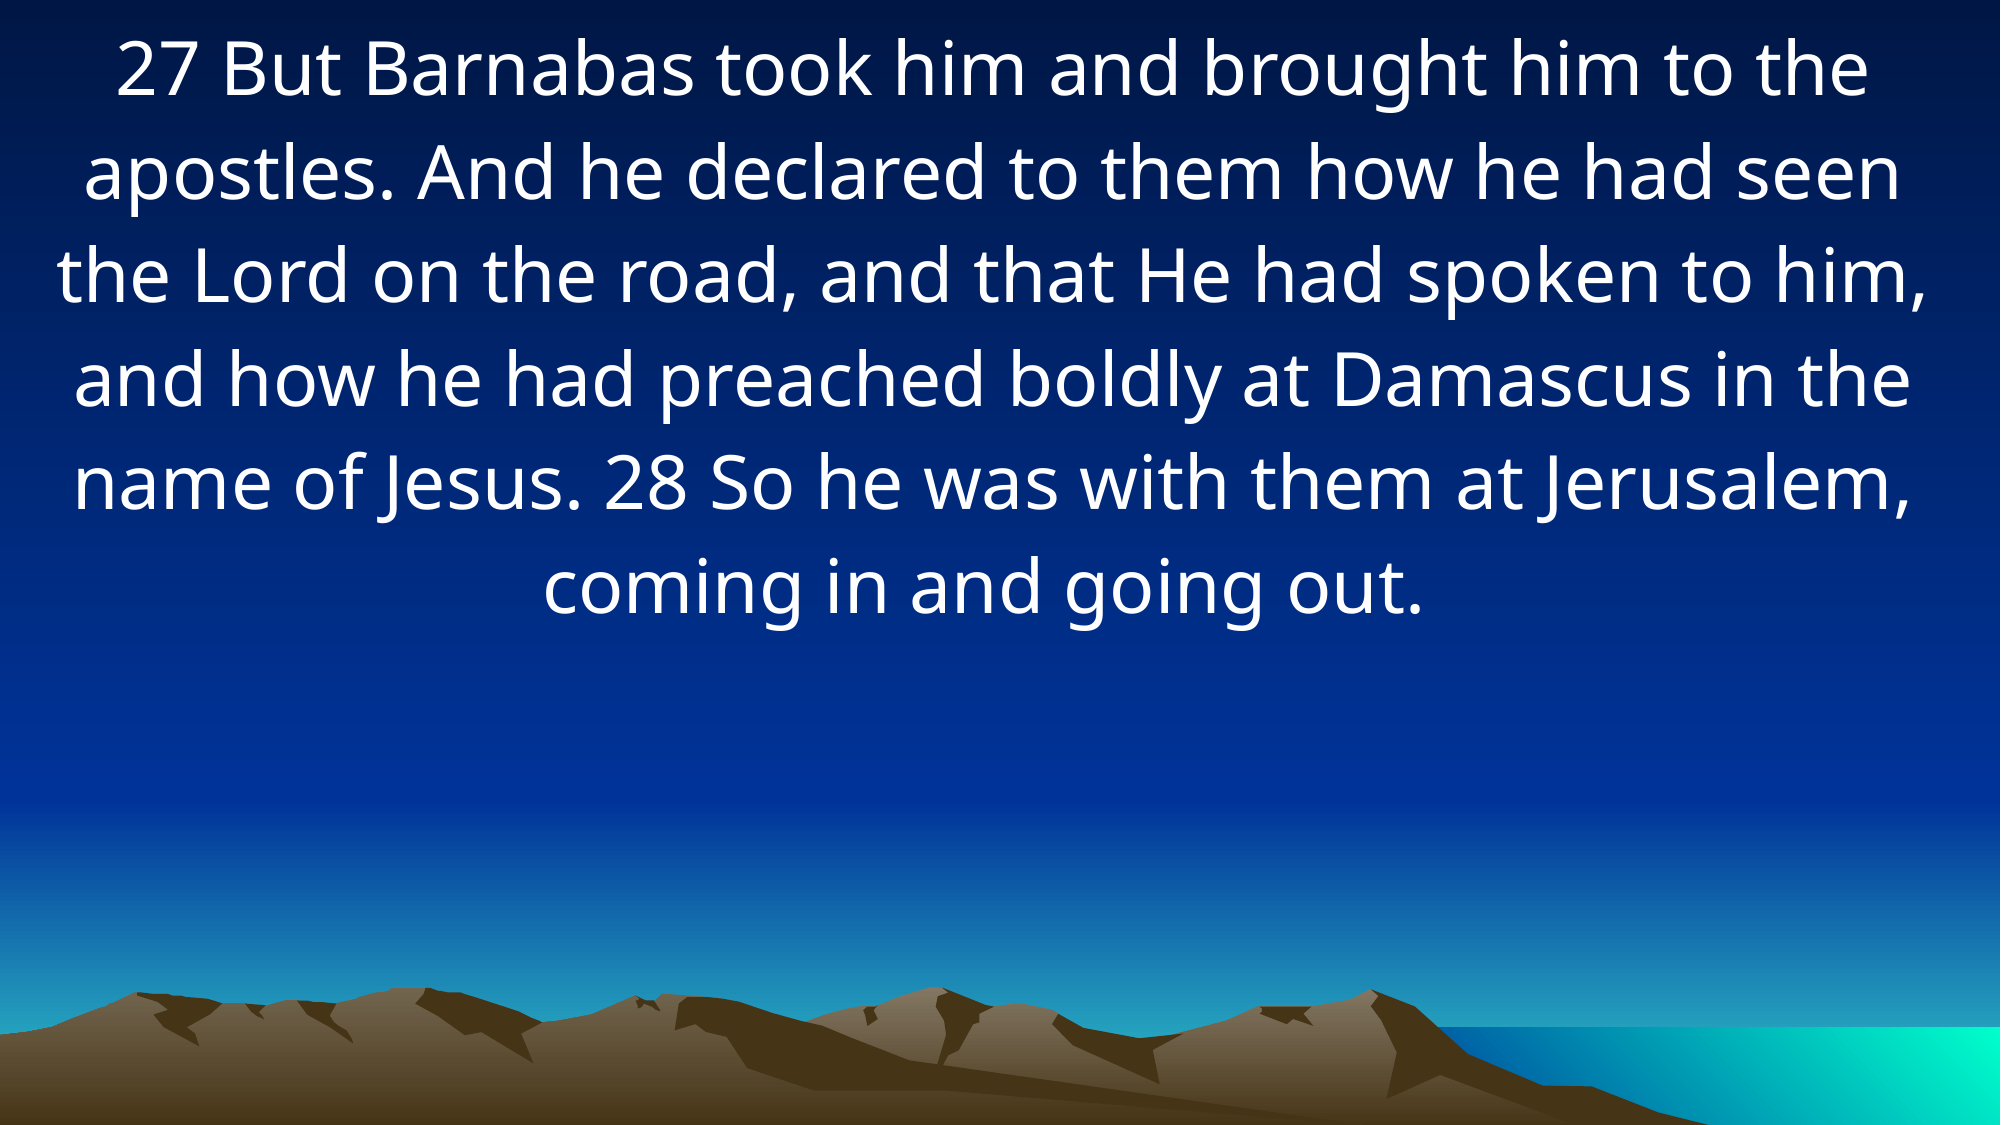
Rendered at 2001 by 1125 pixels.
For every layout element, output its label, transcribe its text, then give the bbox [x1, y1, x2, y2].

text_box 27 But Barnabas took him and brought him to the apostles. And he declared to them how he had seen the Lord on the road, and that He had spoken to him, and how he had preached boldly at Damascus in the name of Jesus. 28 So he was with them at Jerusalem, coming in and going out. [12, 0, 1975, 988]
